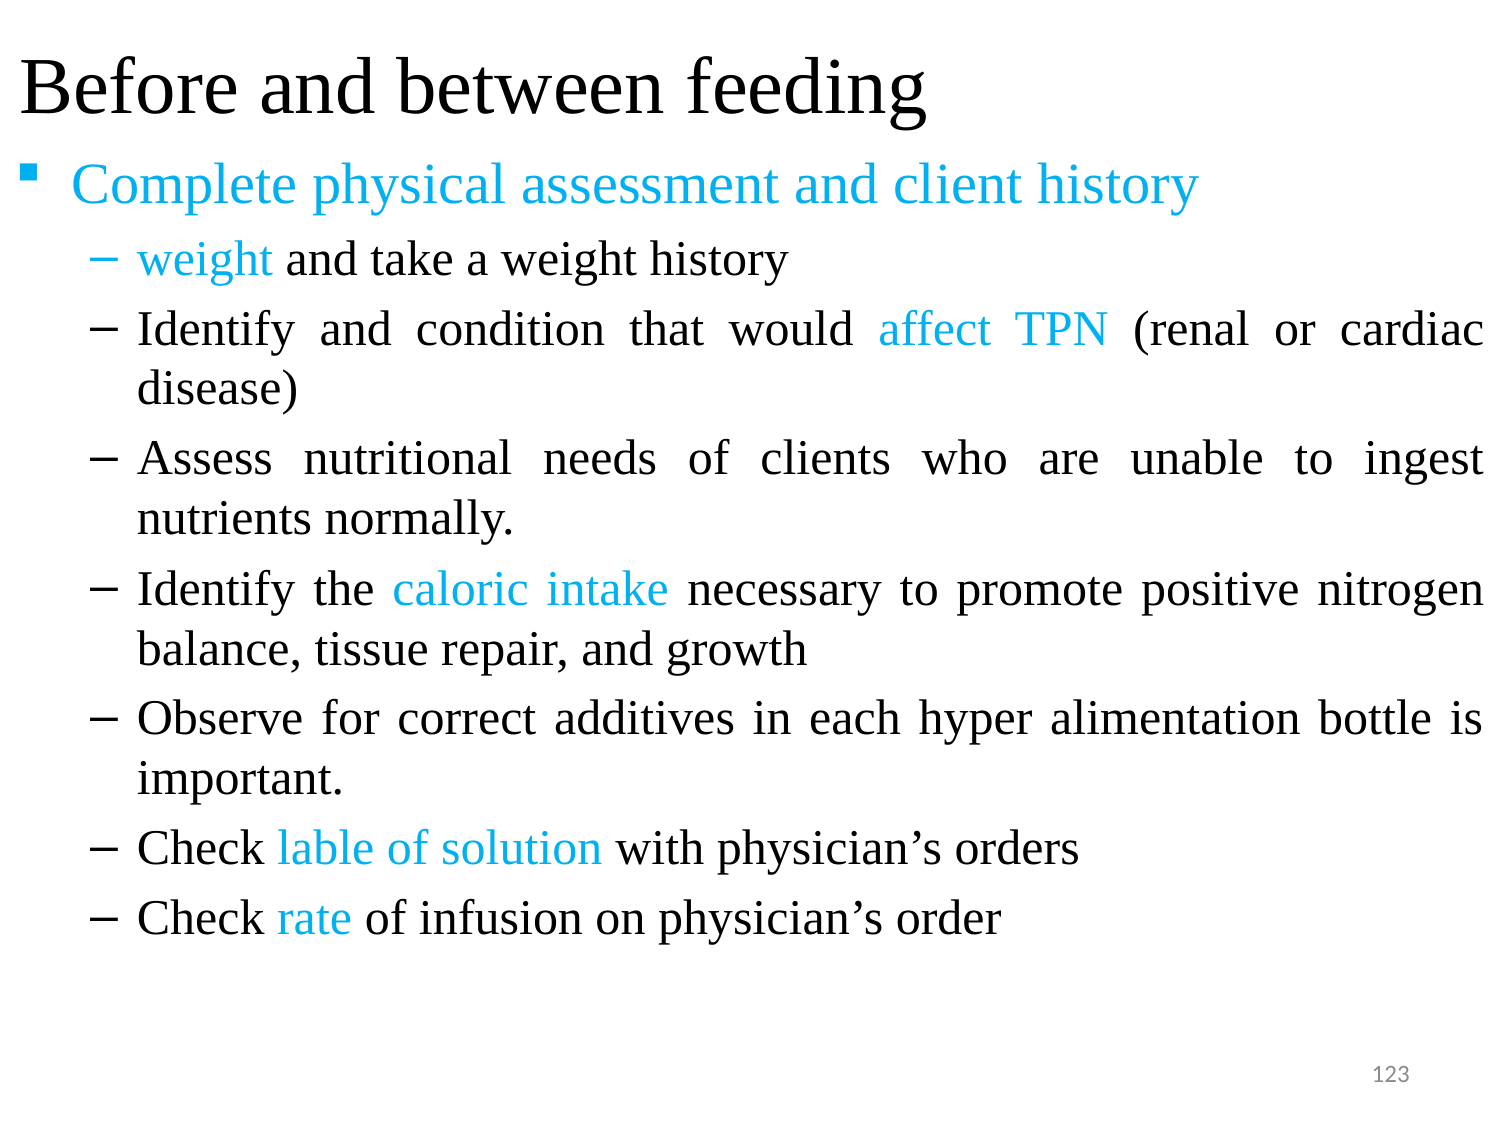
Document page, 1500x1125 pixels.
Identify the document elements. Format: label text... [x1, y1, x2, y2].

list Complete physical assessment and client history weight and take a weight history Identify and condition that would affect TPN (renal or cardiac disease) Assess nutritional needs of clients who are unable to ingest nutrients normally. Identify the caloric intake necessary to promote positive nitrogen balance, tissue repair, and growth Observe for correct additives in each hyper alimentation bottle is important. Check lable of solution with physician’s orders Check rate of infusion on physician’s order [0, 137, 1500, 1103]
slide_number 123 [1074, 1042, 1425, 1103]
title Before and between feeding [4, 24, 1500, 137]
